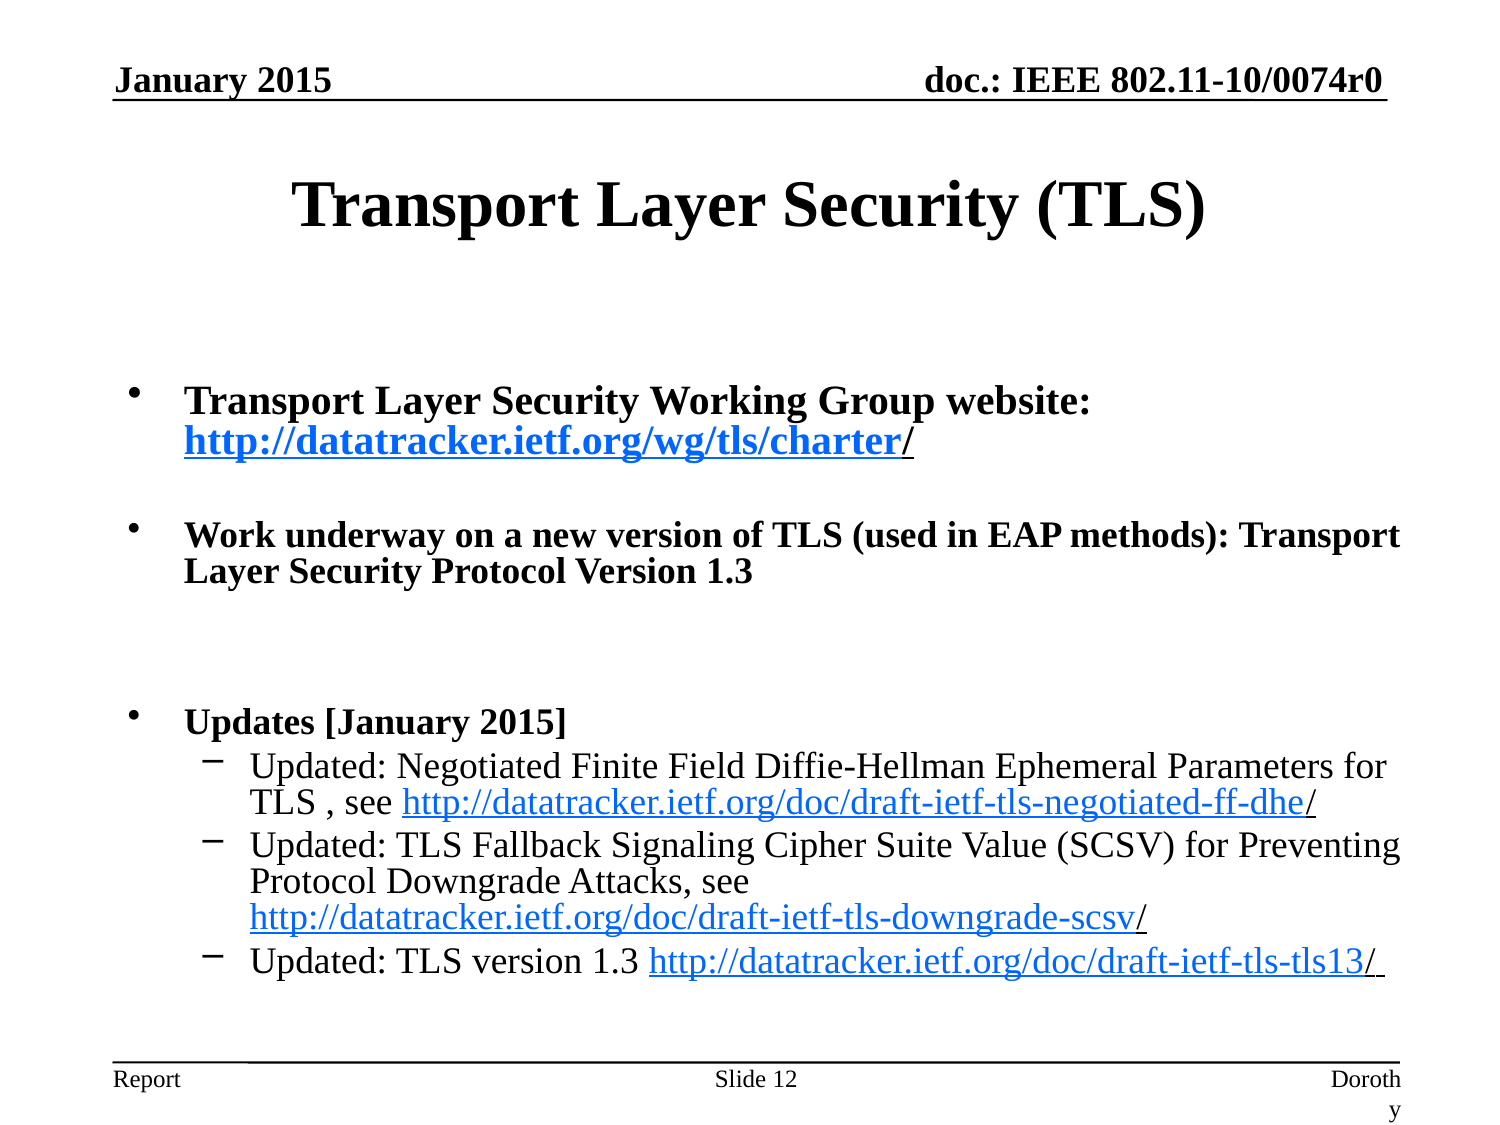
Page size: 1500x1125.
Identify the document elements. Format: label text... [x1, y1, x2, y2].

list Transport Layer Security Working Group website: http://datatracker.ietf.org/wg/tls/charter/ Work underway on a new version of TLS (used in EAP methods): Transport Layer Security Protocol Version 1.3 Updates [January 2015] Updated: Negotiated Finite Field Diffie-Hellman Ephemeral Parameters for TLS , see http://datatracker.ietf.org/doc/draft-ietf-tls-negotiated-ff-dhe/ Updated: TLS Fallback Signaling Cipher Suite Value (SCSV) for Preventing Protocol Downgrade Attacks, see http://datatracker.ietf.org/doc/draft-ietf-tls-downgrade-scsv/ Updated: TLS version 1.3 http://datatracker.ietf.org/doc/draft-ietf-tls-tls13/ [112, 275, 1425, 1025]
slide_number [114, 54, 425, 100]
slide_number Slide 12 [712, 1062, 800, 1093]
footer Dorothy Stanley, Aruba Networks [1325, 1062, 1402, 1093]
title Transport Layer Security (TLS) [112, 112, 1388, 275]
